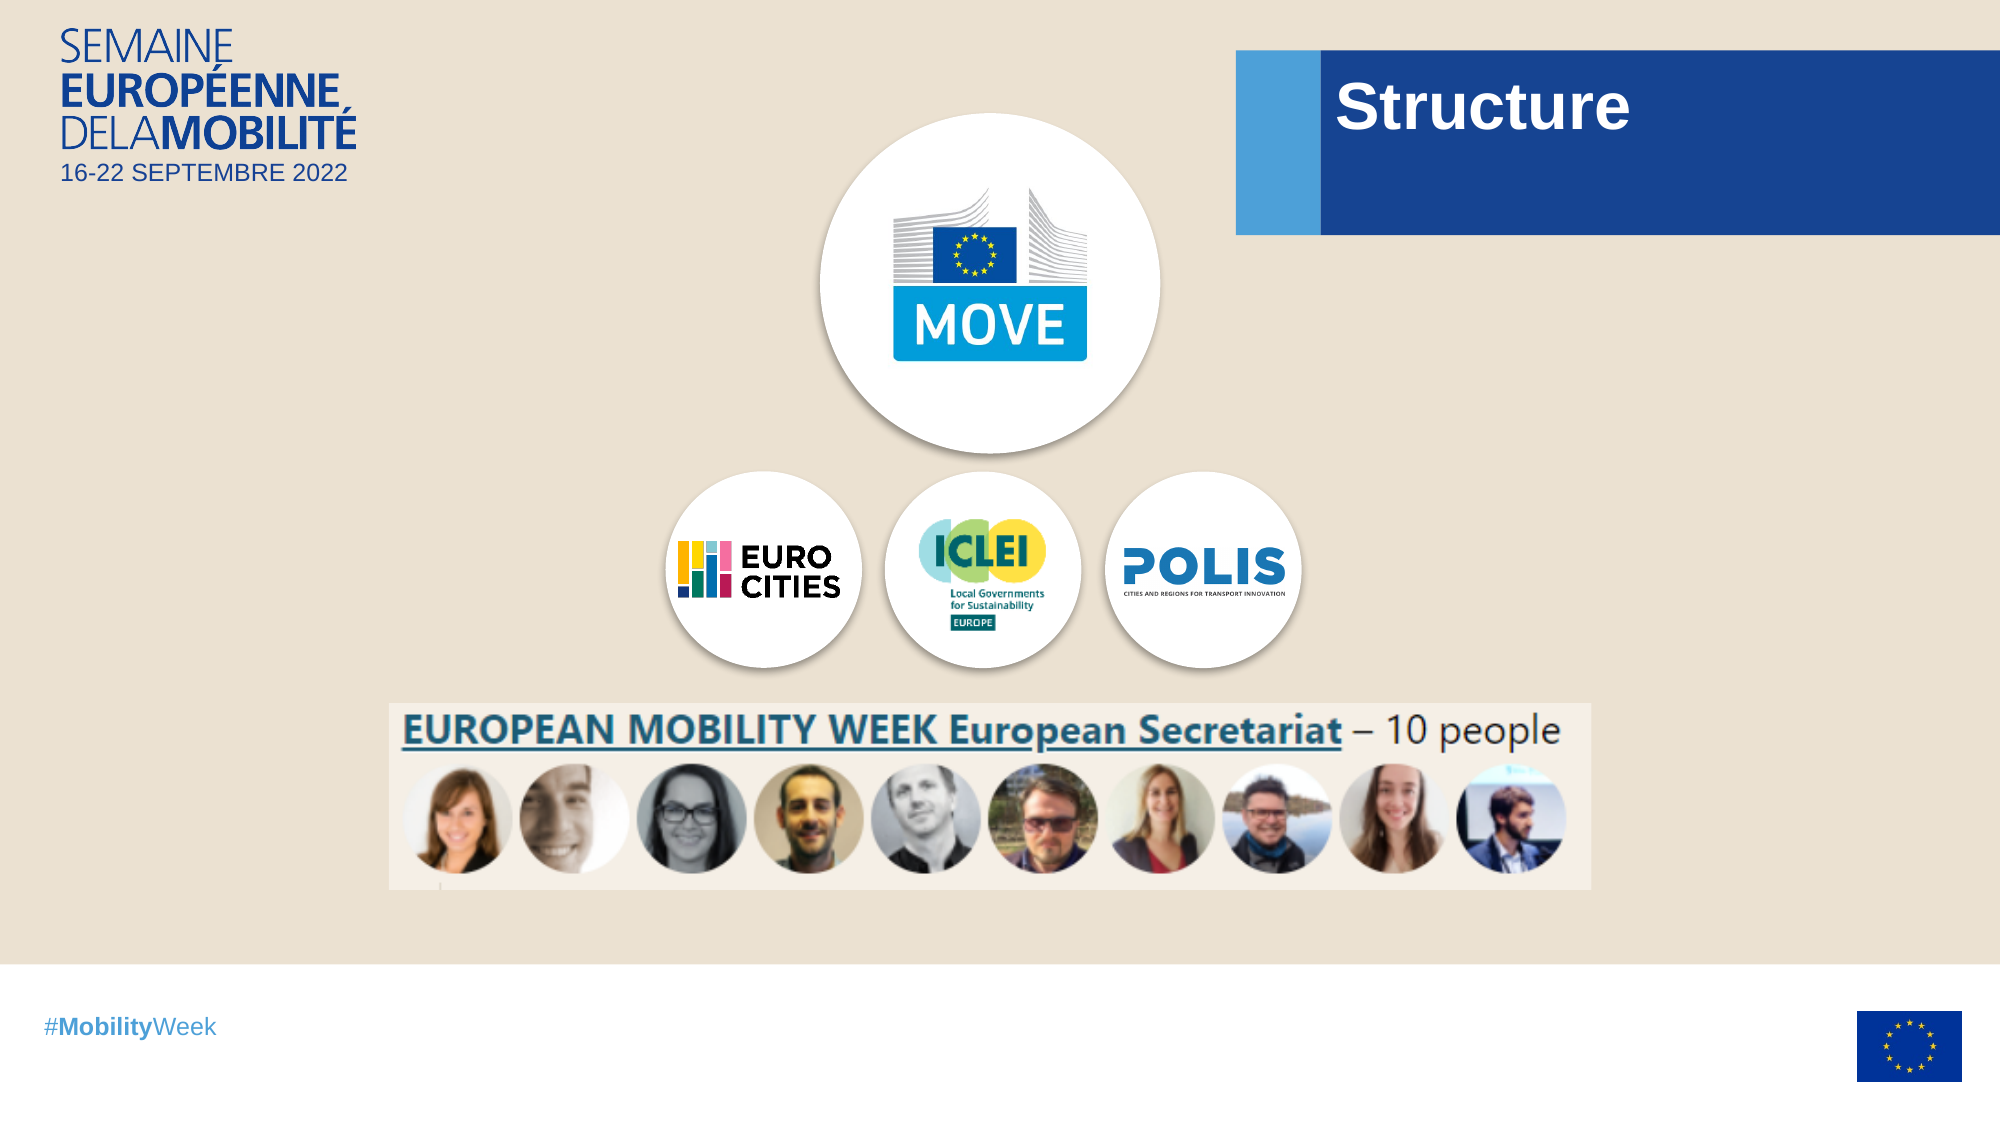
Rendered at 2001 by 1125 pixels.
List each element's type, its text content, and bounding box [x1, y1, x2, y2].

text_box [1234, 48, 1319, 237]
picture [388, 703, 1592, 890]
picture [61, 28, 356, 150]
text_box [665, 470, 863, 669]
text_box Structure [1319, 48, 2000, 237]
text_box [819, 112, 1161, 454]
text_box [884, 471, 1082, 669]
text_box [1104, 471, 1302, 669]
picture [1857, 1011, 1962, 1082]
